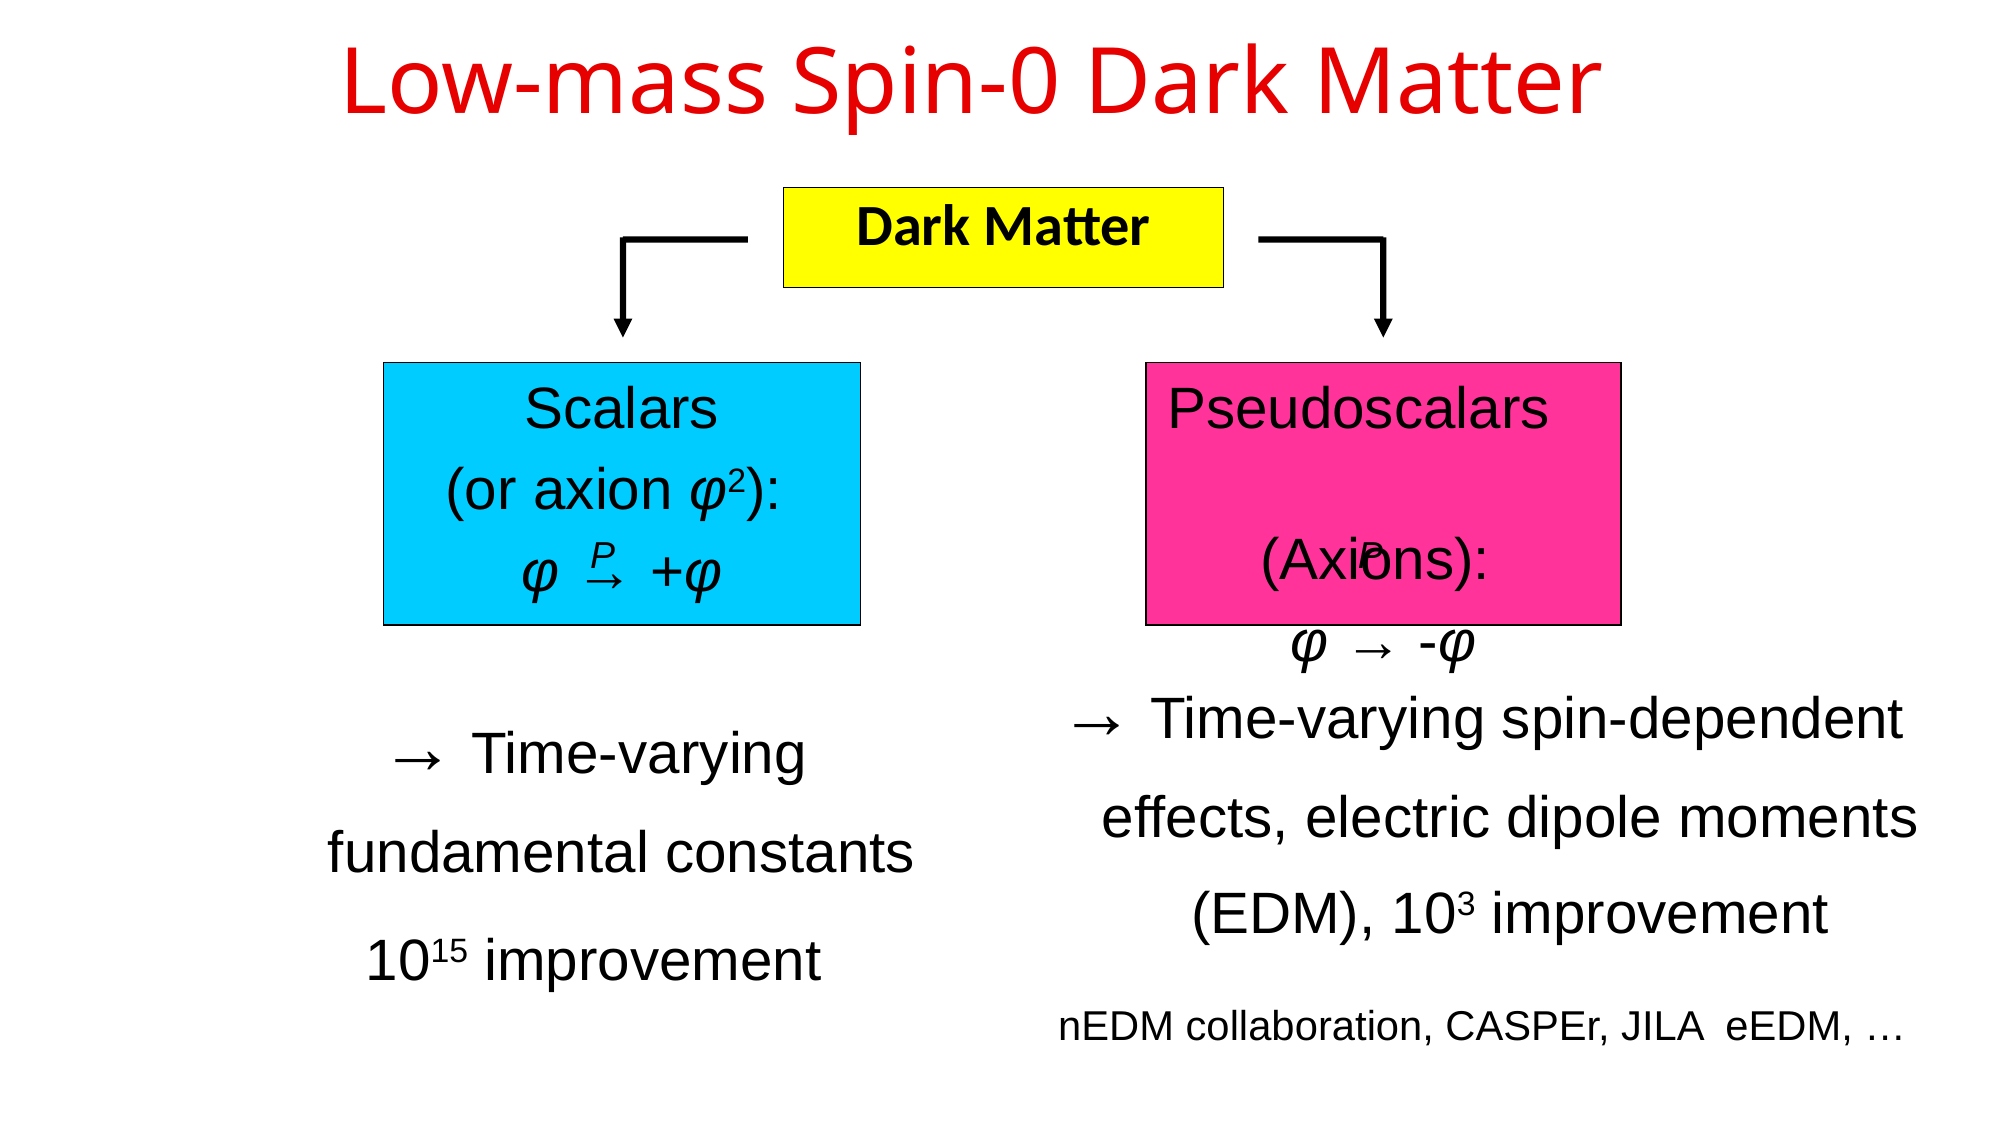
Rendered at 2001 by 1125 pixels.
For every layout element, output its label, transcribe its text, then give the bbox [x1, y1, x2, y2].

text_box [622, 237, 748, 338]
list Dark Matter [783, 187, 1224, 288]
title Low-mass Spin-0 Dark Matter [324, 12, 1675, 155]
text_box Scalars (or axion φ2): φ → +φ [383, 362, 861, 625]
text_box Pseudoscalars (Axions): φ → -φ [1145, 362, 1621, 625]
text_box P [1343, 523, 1398, 584]
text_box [1258, 237, 1384, 338]
text_box → Time-varying spin-dependent effects, electric dipole moments (EDM), 103 improvement nEDM collaboration, CASPEr, JILA eEDM, … [999, 650, 1965, 1097]
text_box → Time-varying fundamental constants 1015 improvement [212, 685, 975, 1075]
text_box P [575, 523, 631, 584]
